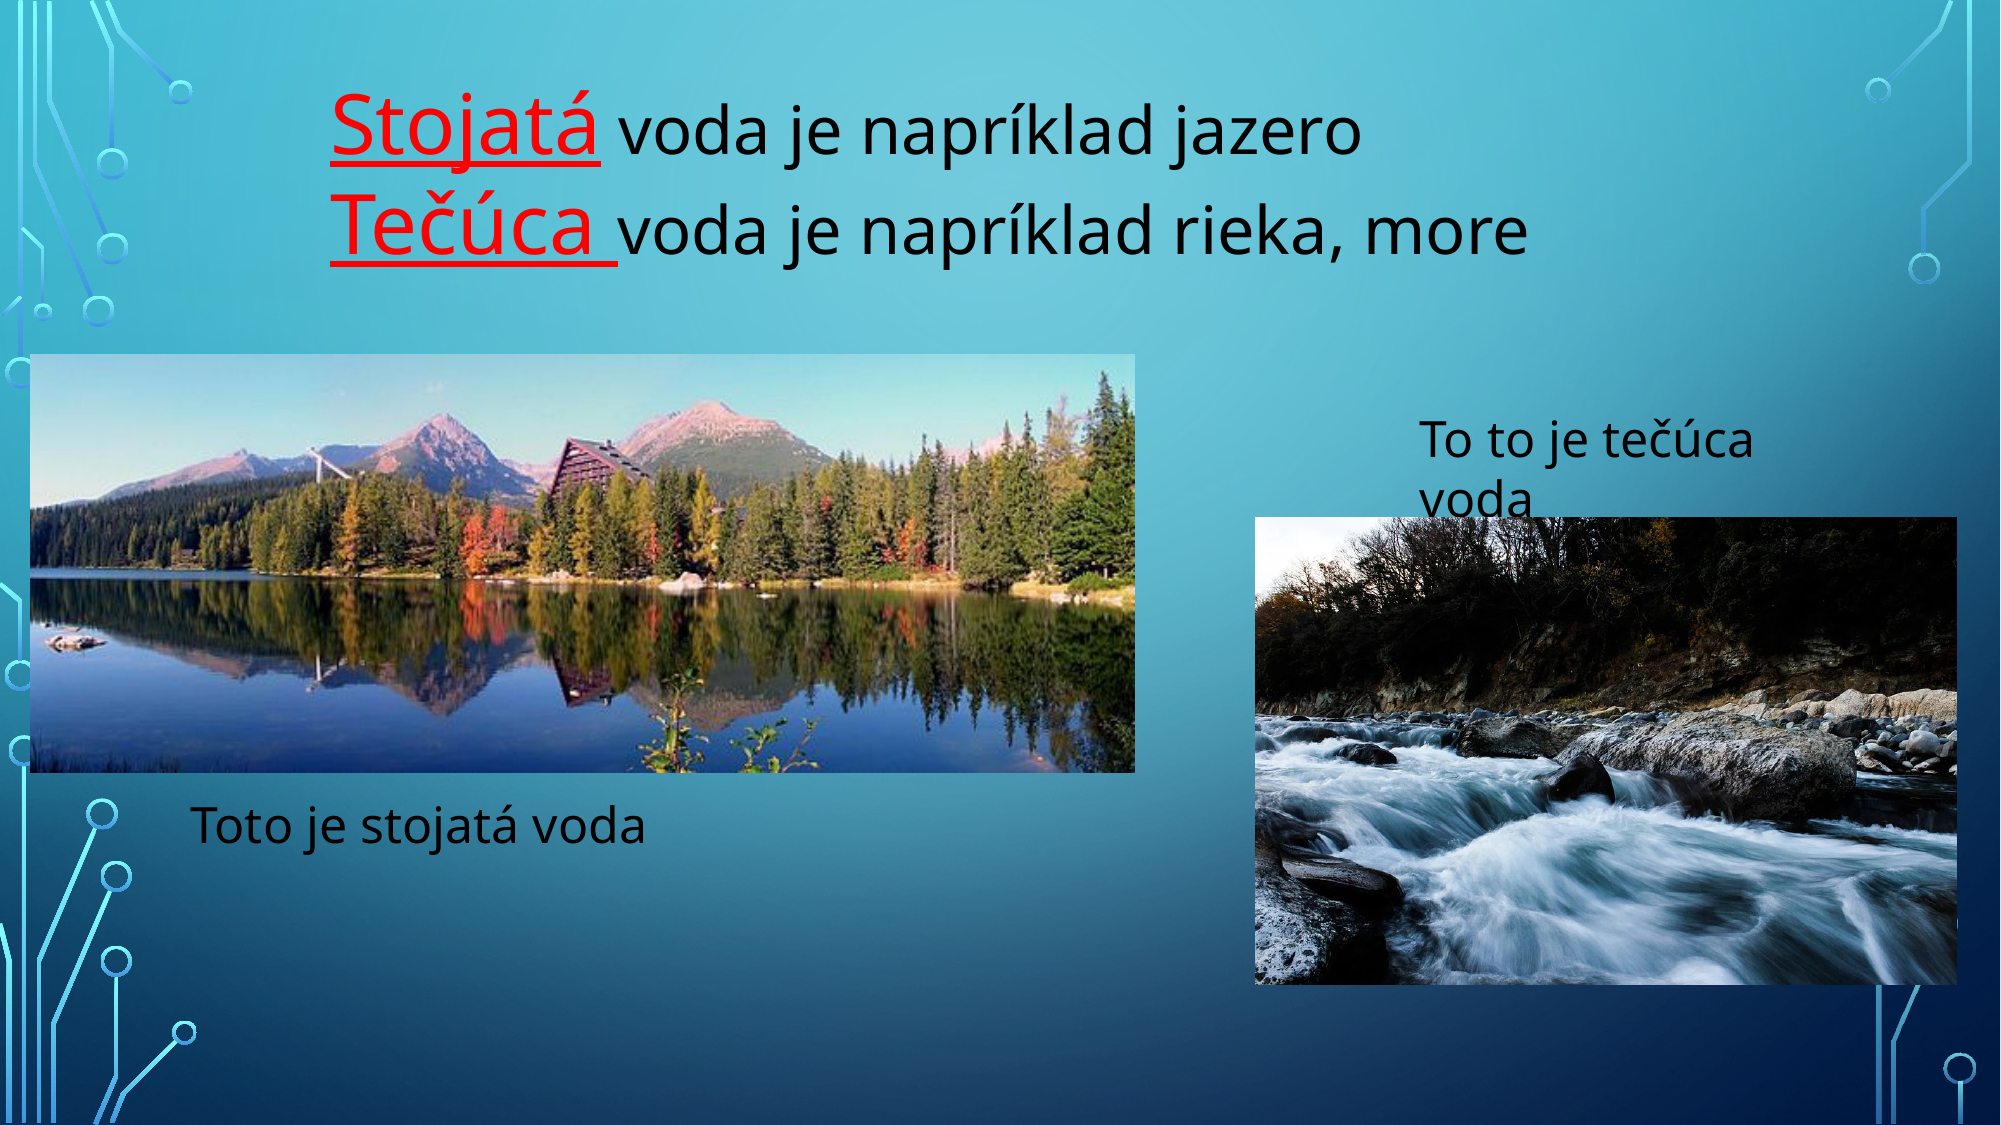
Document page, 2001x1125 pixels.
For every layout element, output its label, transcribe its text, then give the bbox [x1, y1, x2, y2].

picture [29, 354, 1135, 773]
picture [1255, 517, 1958, 986]
text_box To to je tečúca voda [1405, 399, 1838, 517]
text_box Toto je stojatá voda [175, 785, 709, 861]
text_box Stojatá voda je napríklad jazero Tečúca voda je napríklad rieka, more [315, 63, 1723, 279]
